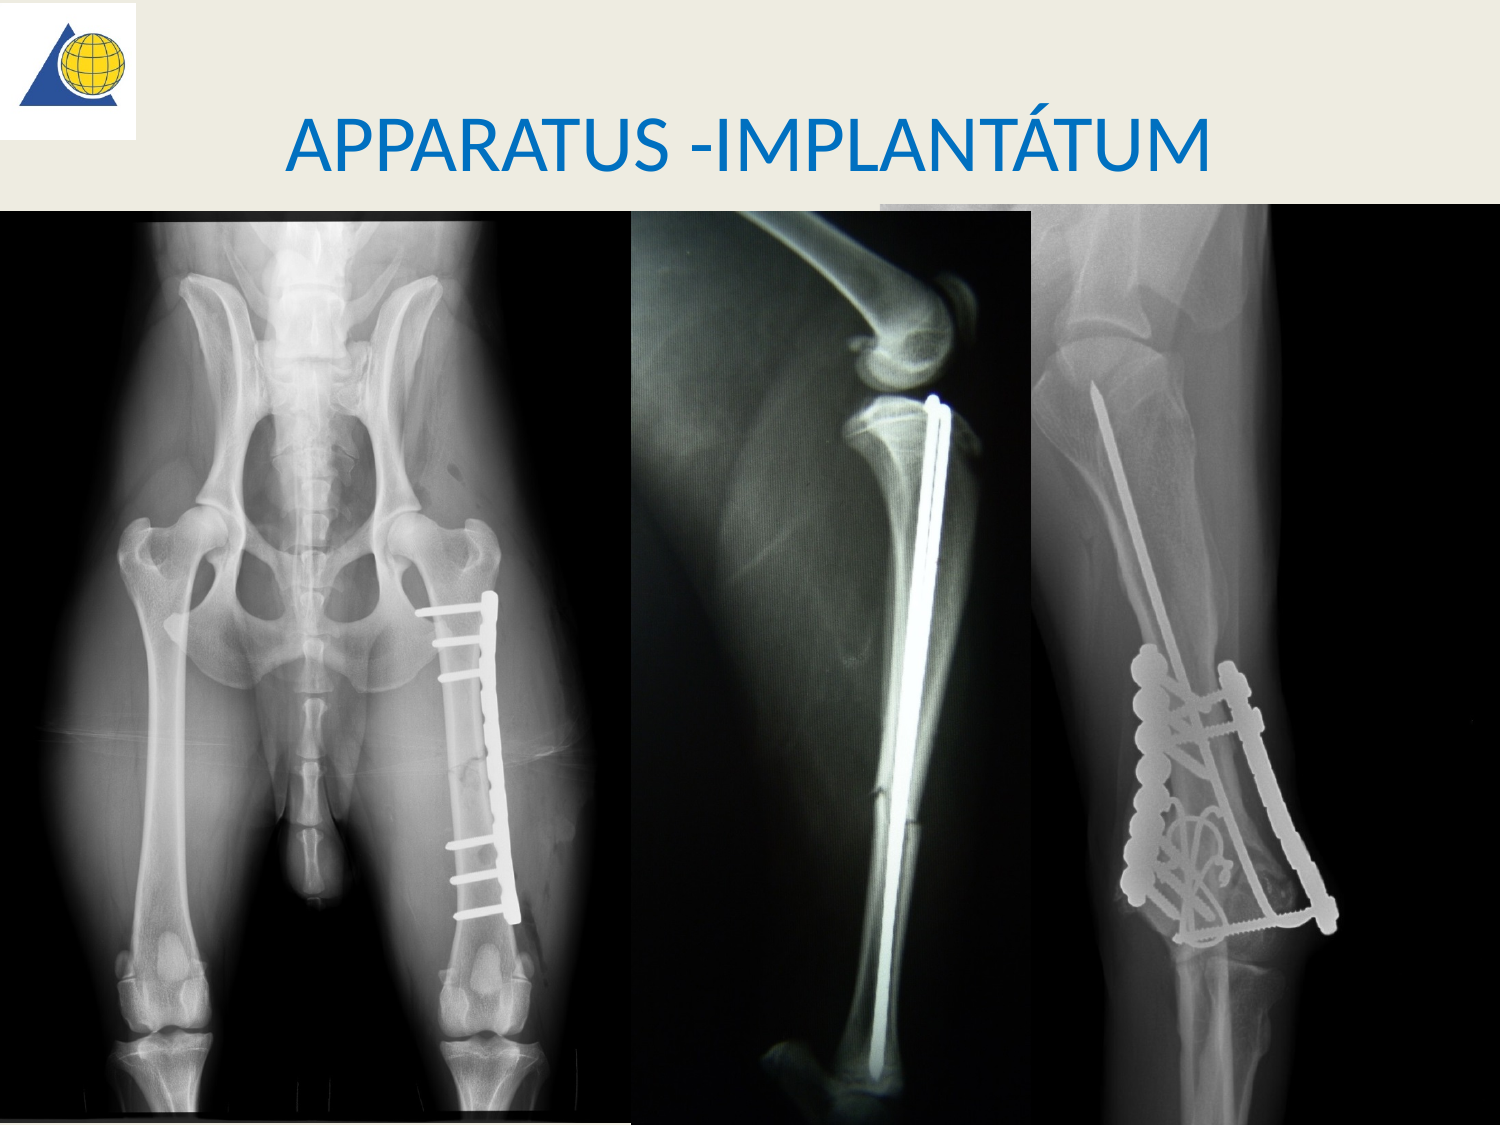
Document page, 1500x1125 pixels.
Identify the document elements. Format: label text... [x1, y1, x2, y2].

picture [0, 3, 136, 140]
picture [0, 204, 1500, 1125]
title Apparatus -Implantátum [75, 45, 1425, 209]
